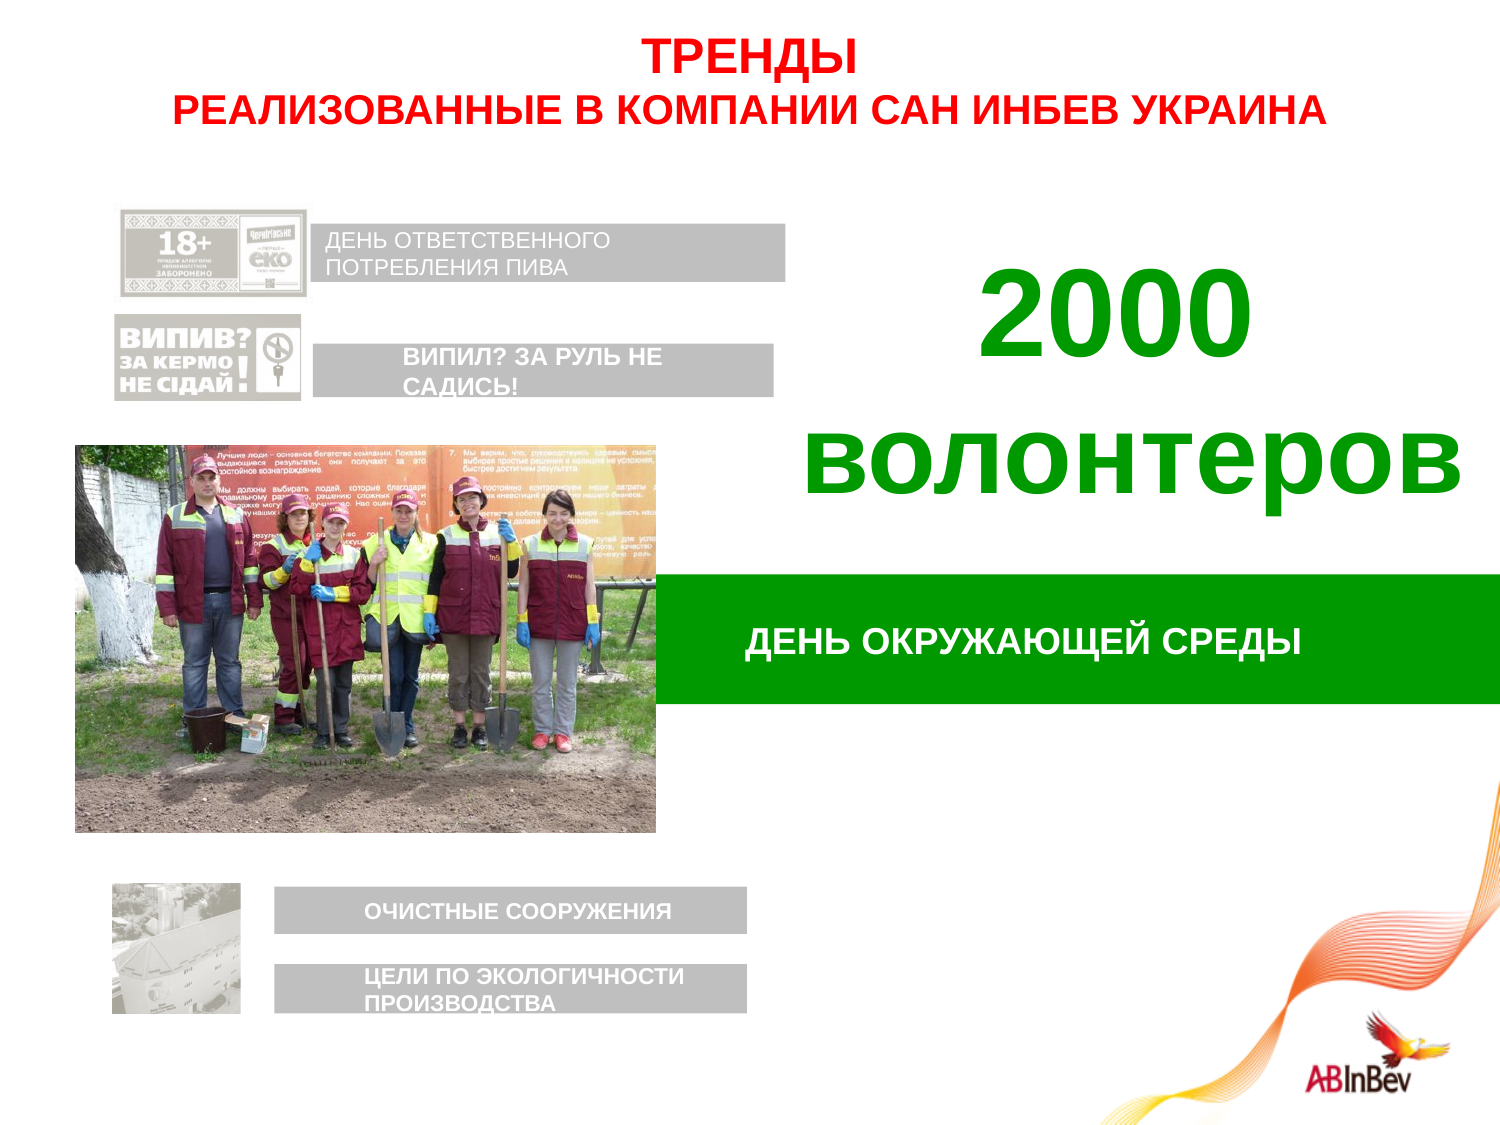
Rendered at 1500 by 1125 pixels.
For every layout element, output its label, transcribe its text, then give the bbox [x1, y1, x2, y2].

text_box ДЕНЬ ОКРУЖАЮЩЕЙ СРЕДЫ [660, 572, 1500, 706]
text_box ТРЕНДЫ РЕАЛИЗОВАННЫЕ В КОМПАНИИ САН ИНБЕВ УКРАИНА [63, 29, 1437, 127]
text_box ЦЕЛИ ПО ЭКОЛОГИЧНОСТИ ПРОИЗВОДСТВА [272, 962, 749, 1015]
text_box 2000 волонтеров [785, 223, 1483, 524]
picture [0, 0, 1500, 1125]
text_box ВИПИЛ? ЗА РУЛЬ НЕ САДИСЬ! [311, 341, 776, 399]
text_box ОЧИСТНЫЕ СООРУЖЕНИЯ [272, 885, 749, 936]
text_box ДЕНЬ ОТВЕТСТВЕННОГО ПОТРЕБЛЕНИЯ ПИВА [317, 222, 787, 284]
